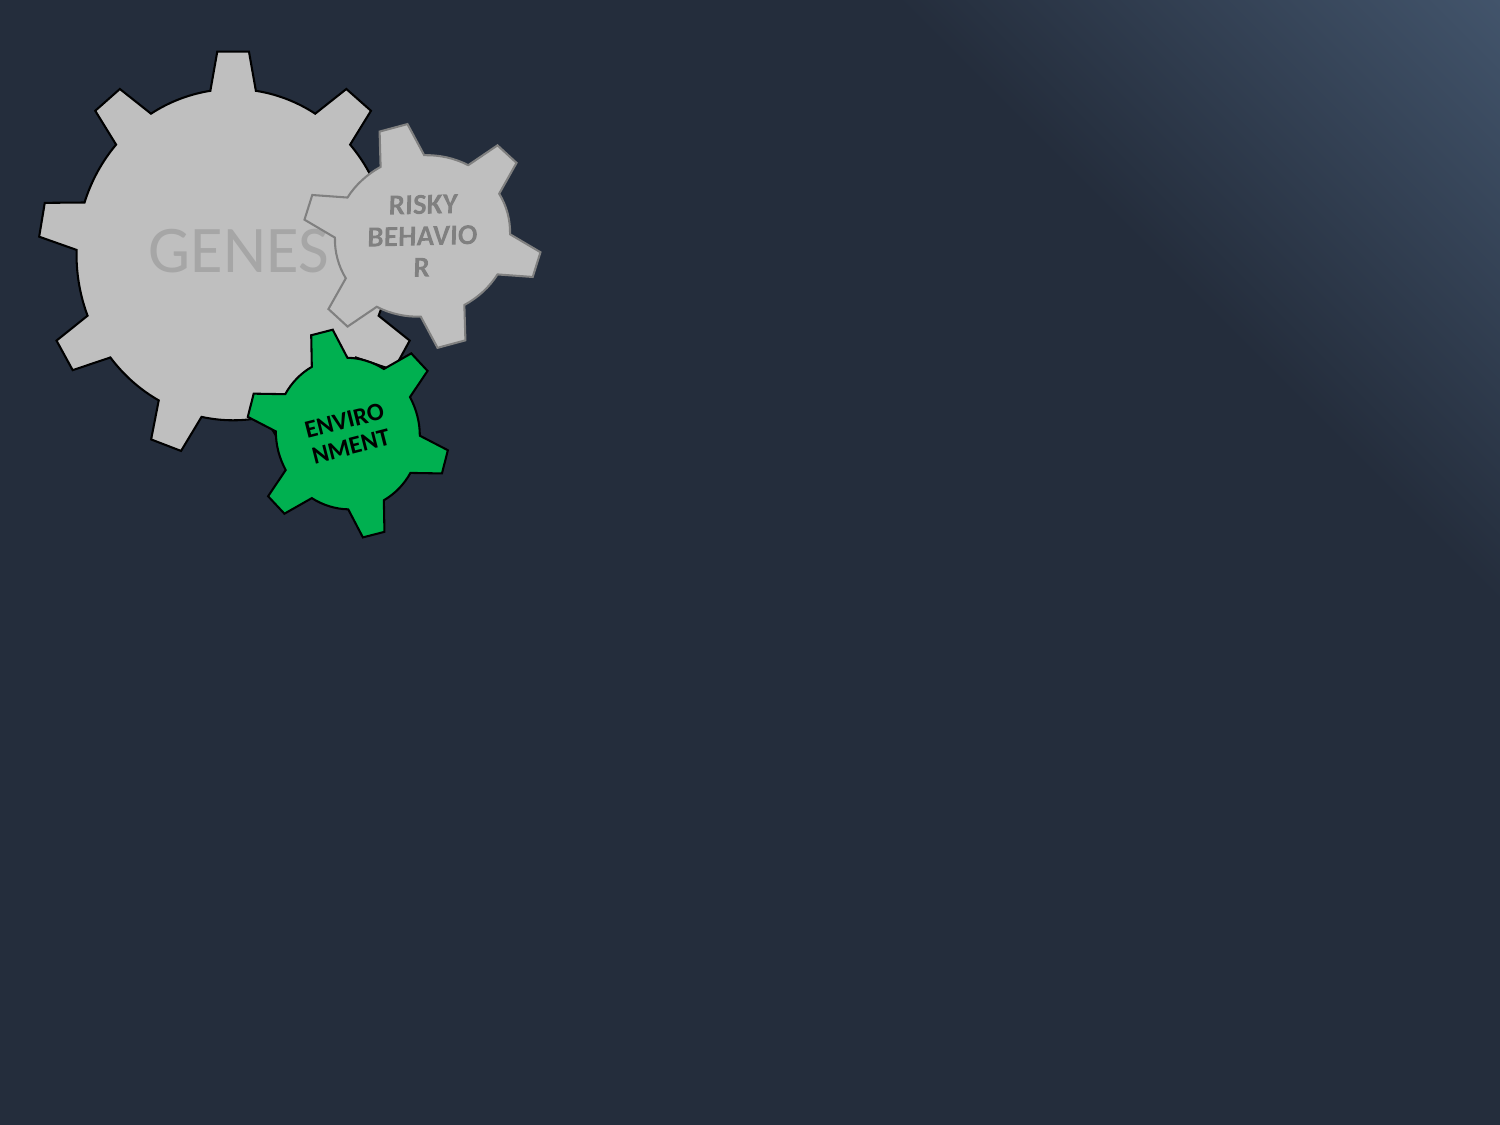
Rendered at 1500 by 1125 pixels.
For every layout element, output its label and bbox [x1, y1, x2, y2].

text_box [37, 49, 763, 644]
